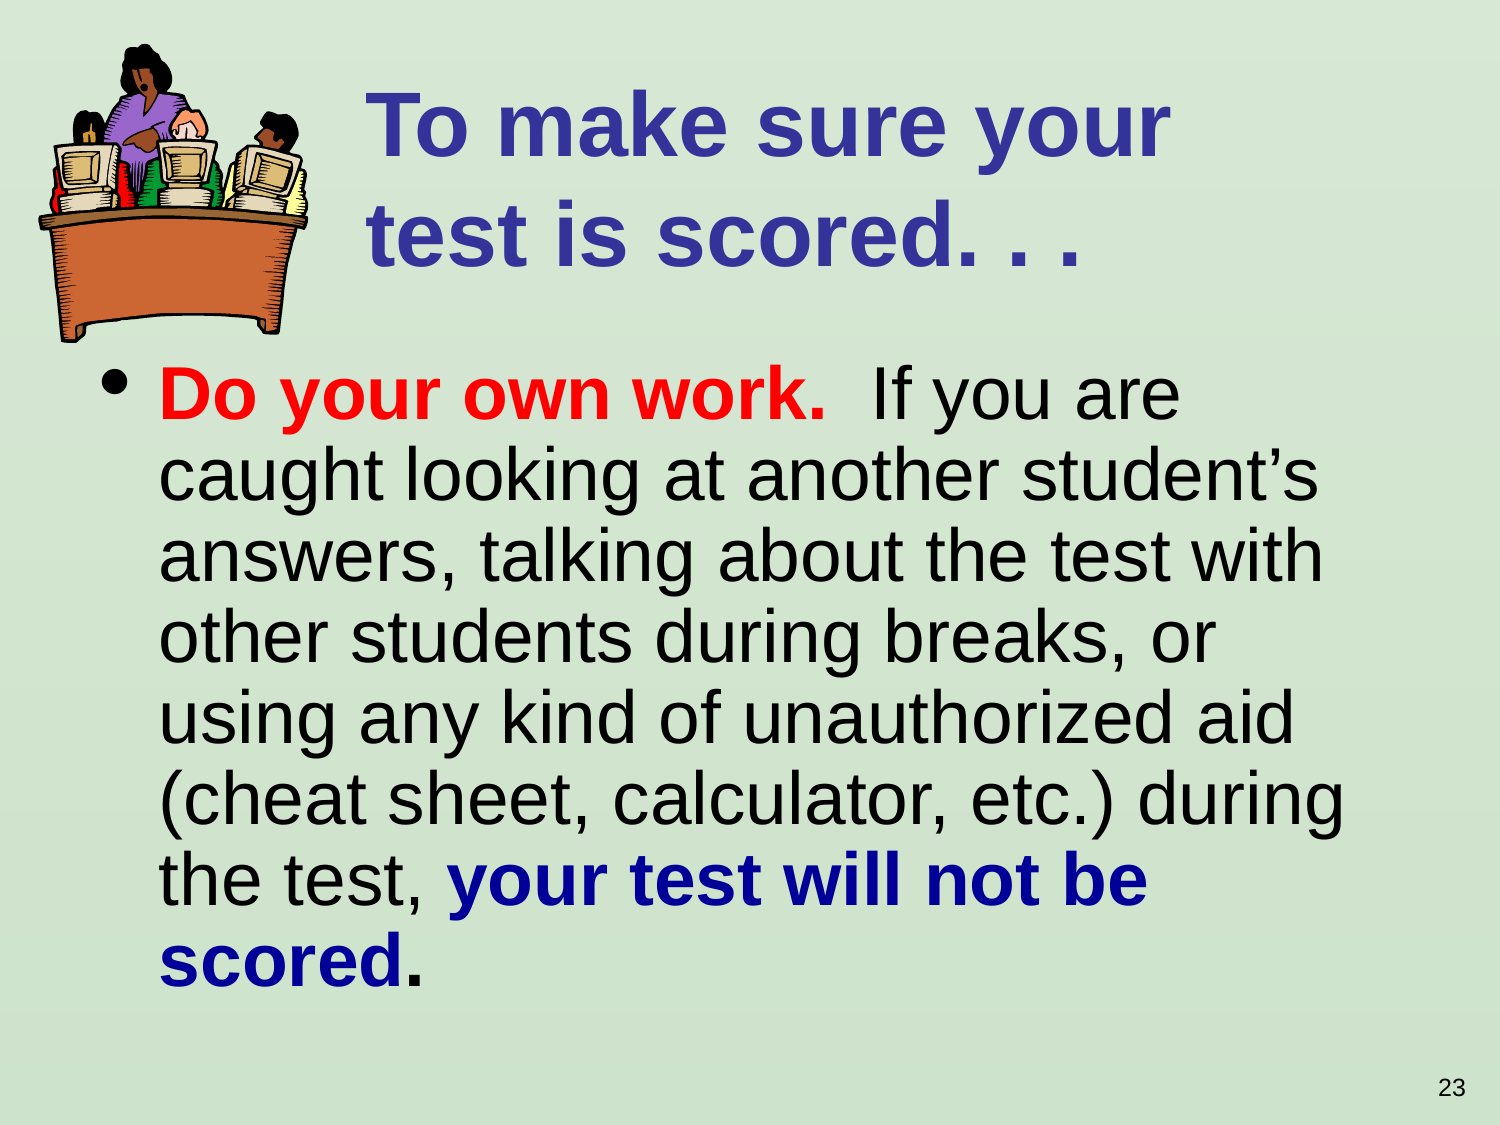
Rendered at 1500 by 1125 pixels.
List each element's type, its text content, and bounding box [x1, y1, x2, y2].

title To make sure your test is scored. . . [349, 49, 1376, 301]
picture [36, 42, 312, 344]
list Do your own work. If you are caught looking at another student’s answers, talking about the test with other students during breaks, or using any kind of unauthorized aid (cheat sheet, calculator, etc.) during the test, your test will not be scored. [87, 262, 1406, 1061]
slide_number 23 [1361, 1063, 1482, 1108]
